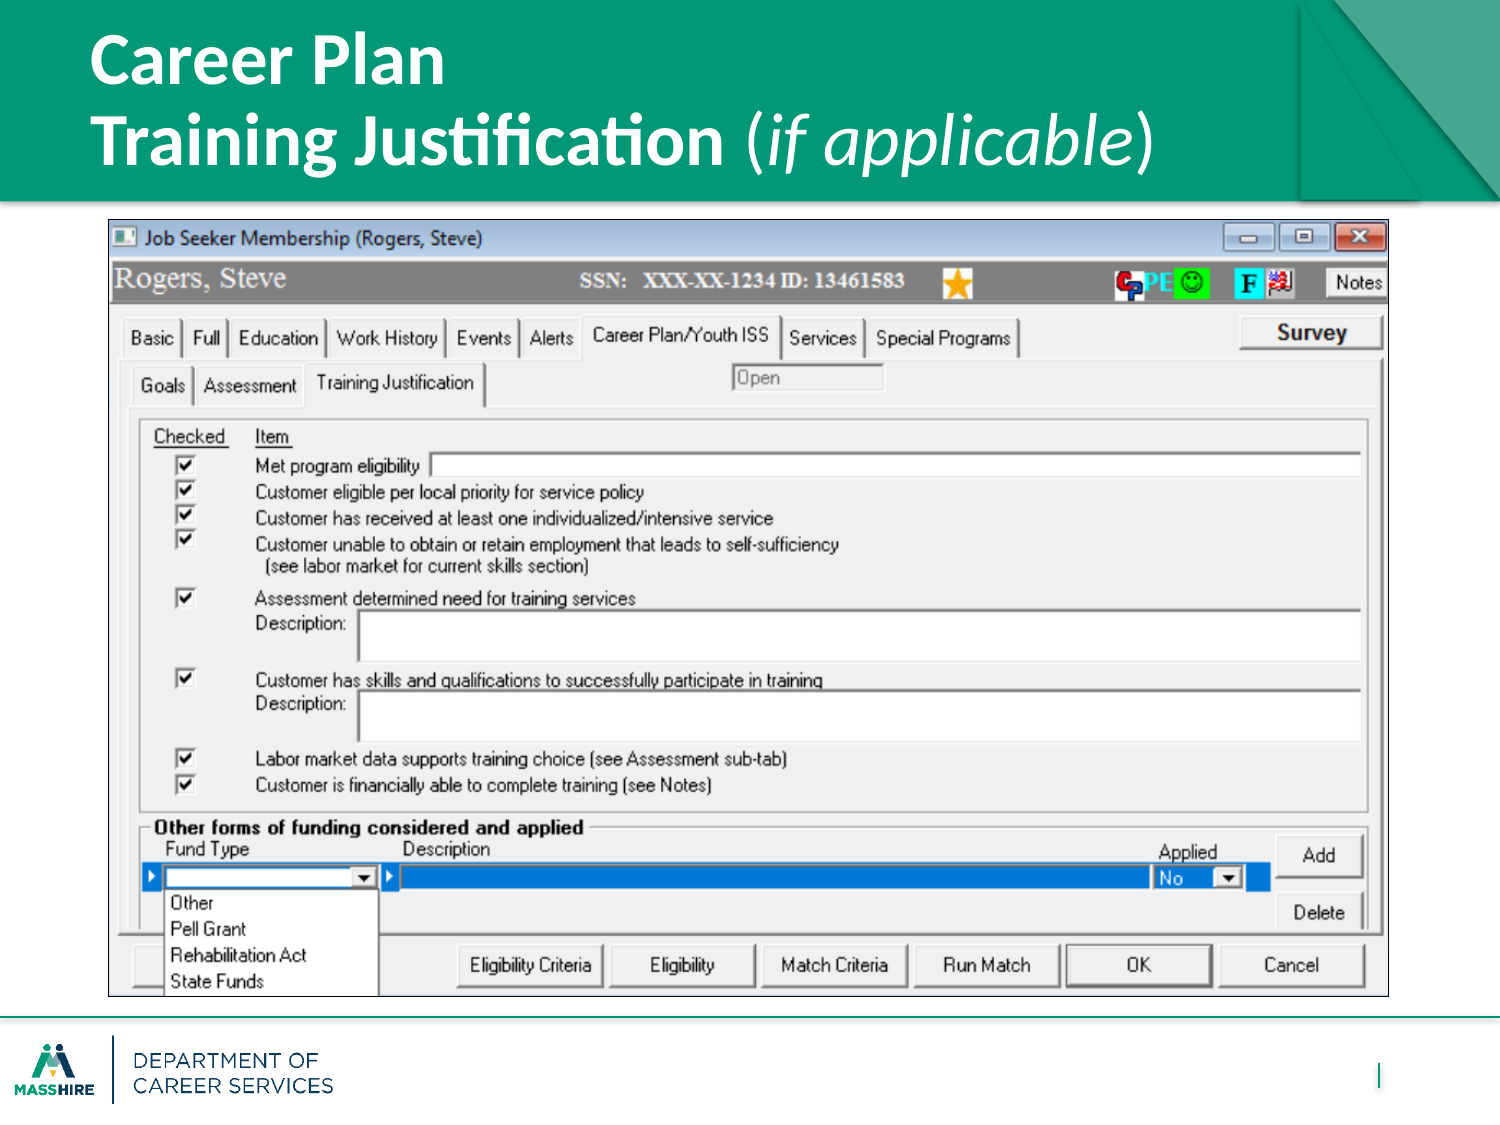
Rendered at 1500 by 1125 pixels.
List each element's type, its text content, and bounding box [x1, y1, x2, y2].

title Career Plan Training Justification (if applicable) [75, 22, 1245, 180]
picture [6, 1031, 341, 1109]
picture [108, 219, 1389, 998]
